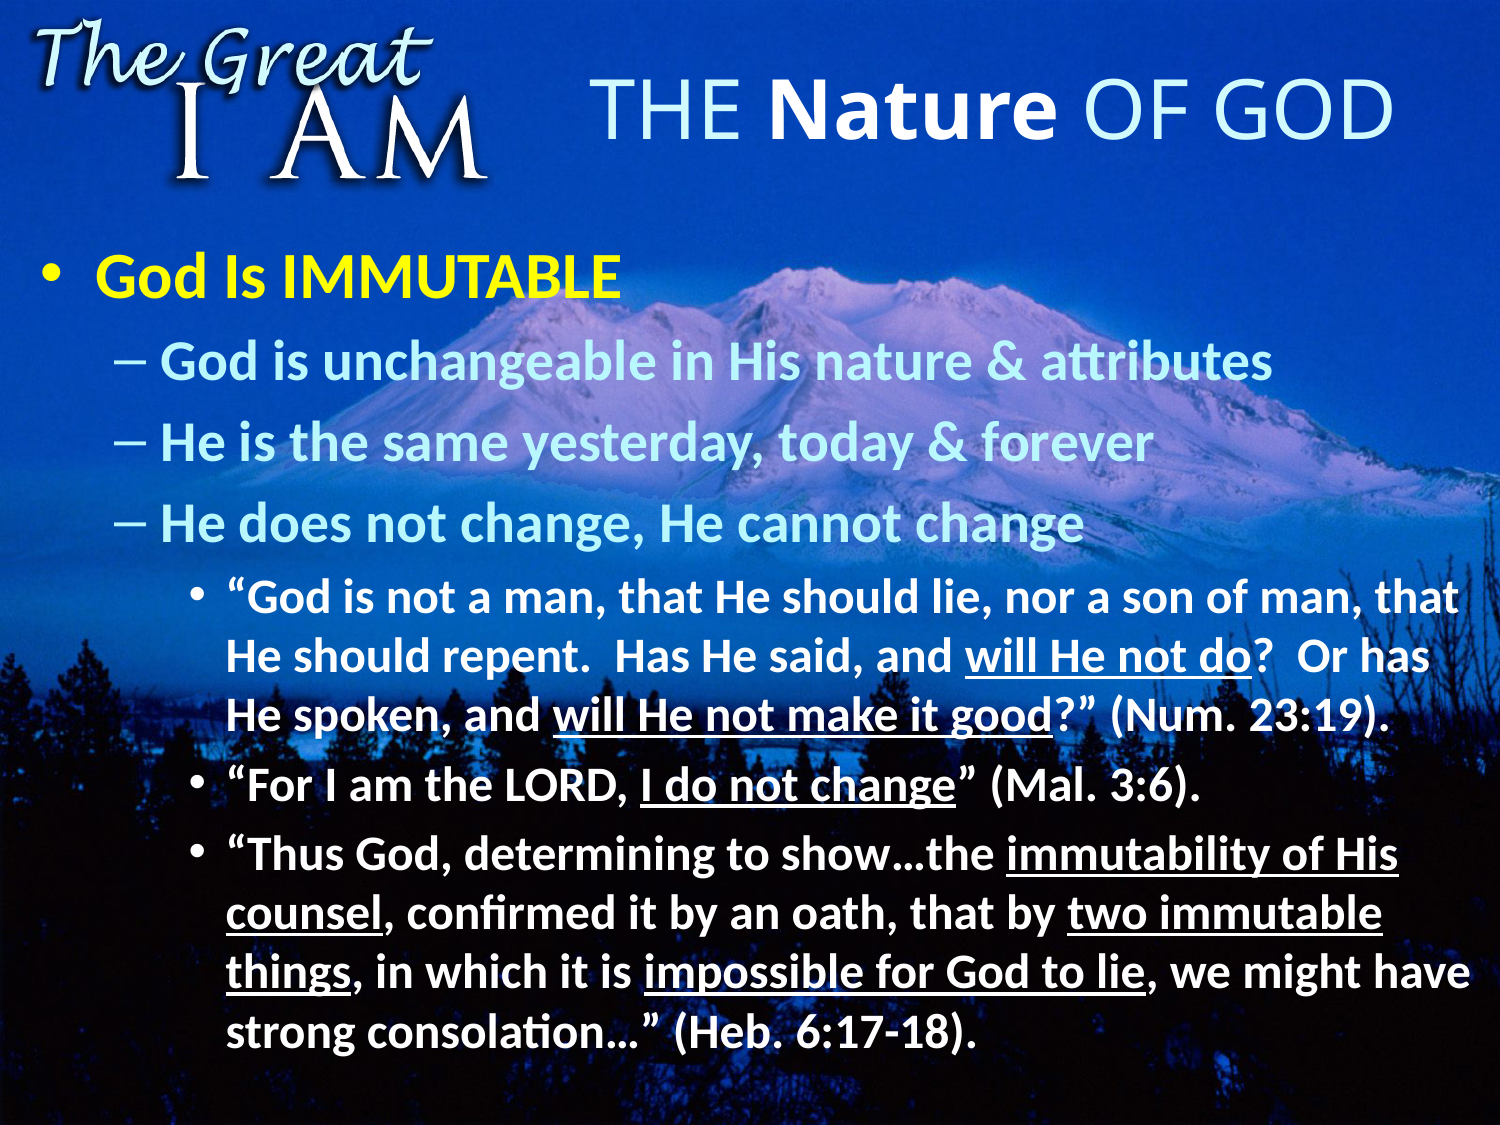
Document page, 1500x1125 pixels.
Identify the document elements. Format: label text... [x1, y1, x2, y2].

picture [0, 0, 1500, 1125]
title The Nature of God [487, 12, 1500, 200]
list God Is IMMUTABLE God is unchangeable in His nature & attributes He is the same yesterday, today & forever He does not change, He cannot change “God is not a man, that He should lie, nor a son of man, that He should repent. Has He said, and will He not do? Or has He spoken, and will He not make it good?” (Num. 23:19). “For I am the LORD, I do not change” (Mal. 3:6). “Thus God, determining to show…the immutability of His counsel, confirmed it by an oath, that by two immutable things, in which it is impossible for God to lie, we might have strong consolation…” (Heb. 6:17-18). [24, 224, 1488, 1125]
